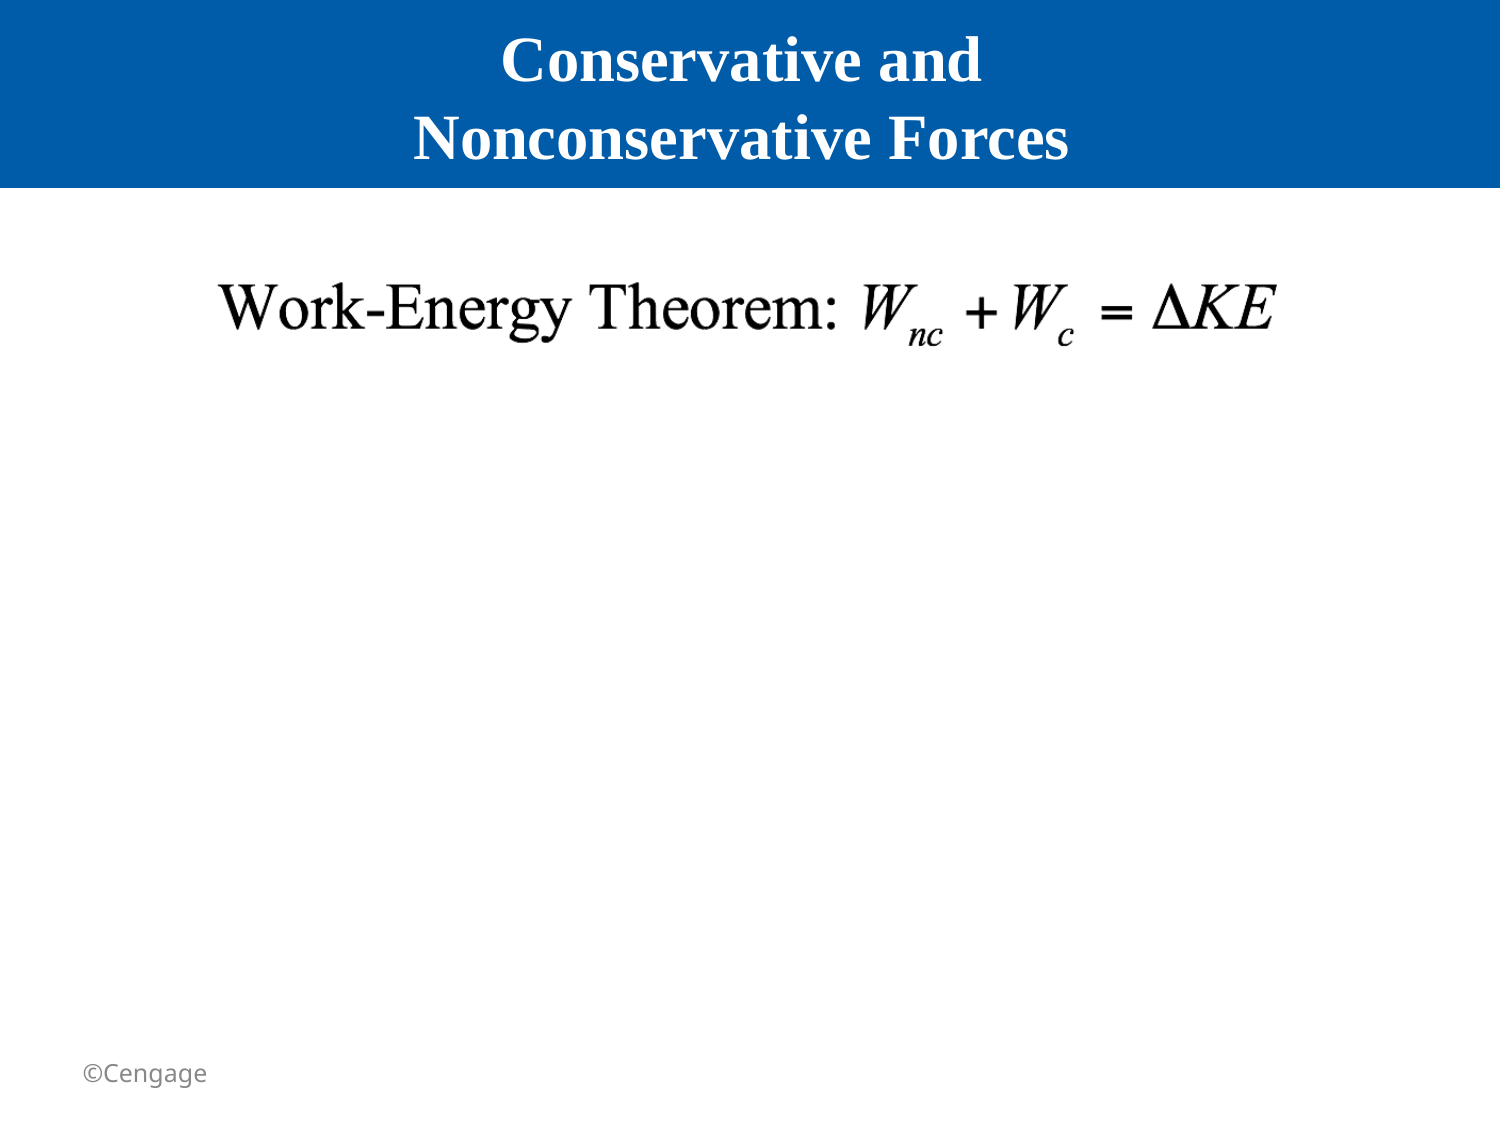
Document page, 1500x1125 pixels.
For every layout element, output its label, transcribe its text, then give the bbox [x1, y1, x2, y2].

picture [204, 262, 1295, 361]
title Conservative and Nonconservative Forces [0, 1, 1500, 188]
text_box ©Cengage [75, 1050, 550, 1096]
